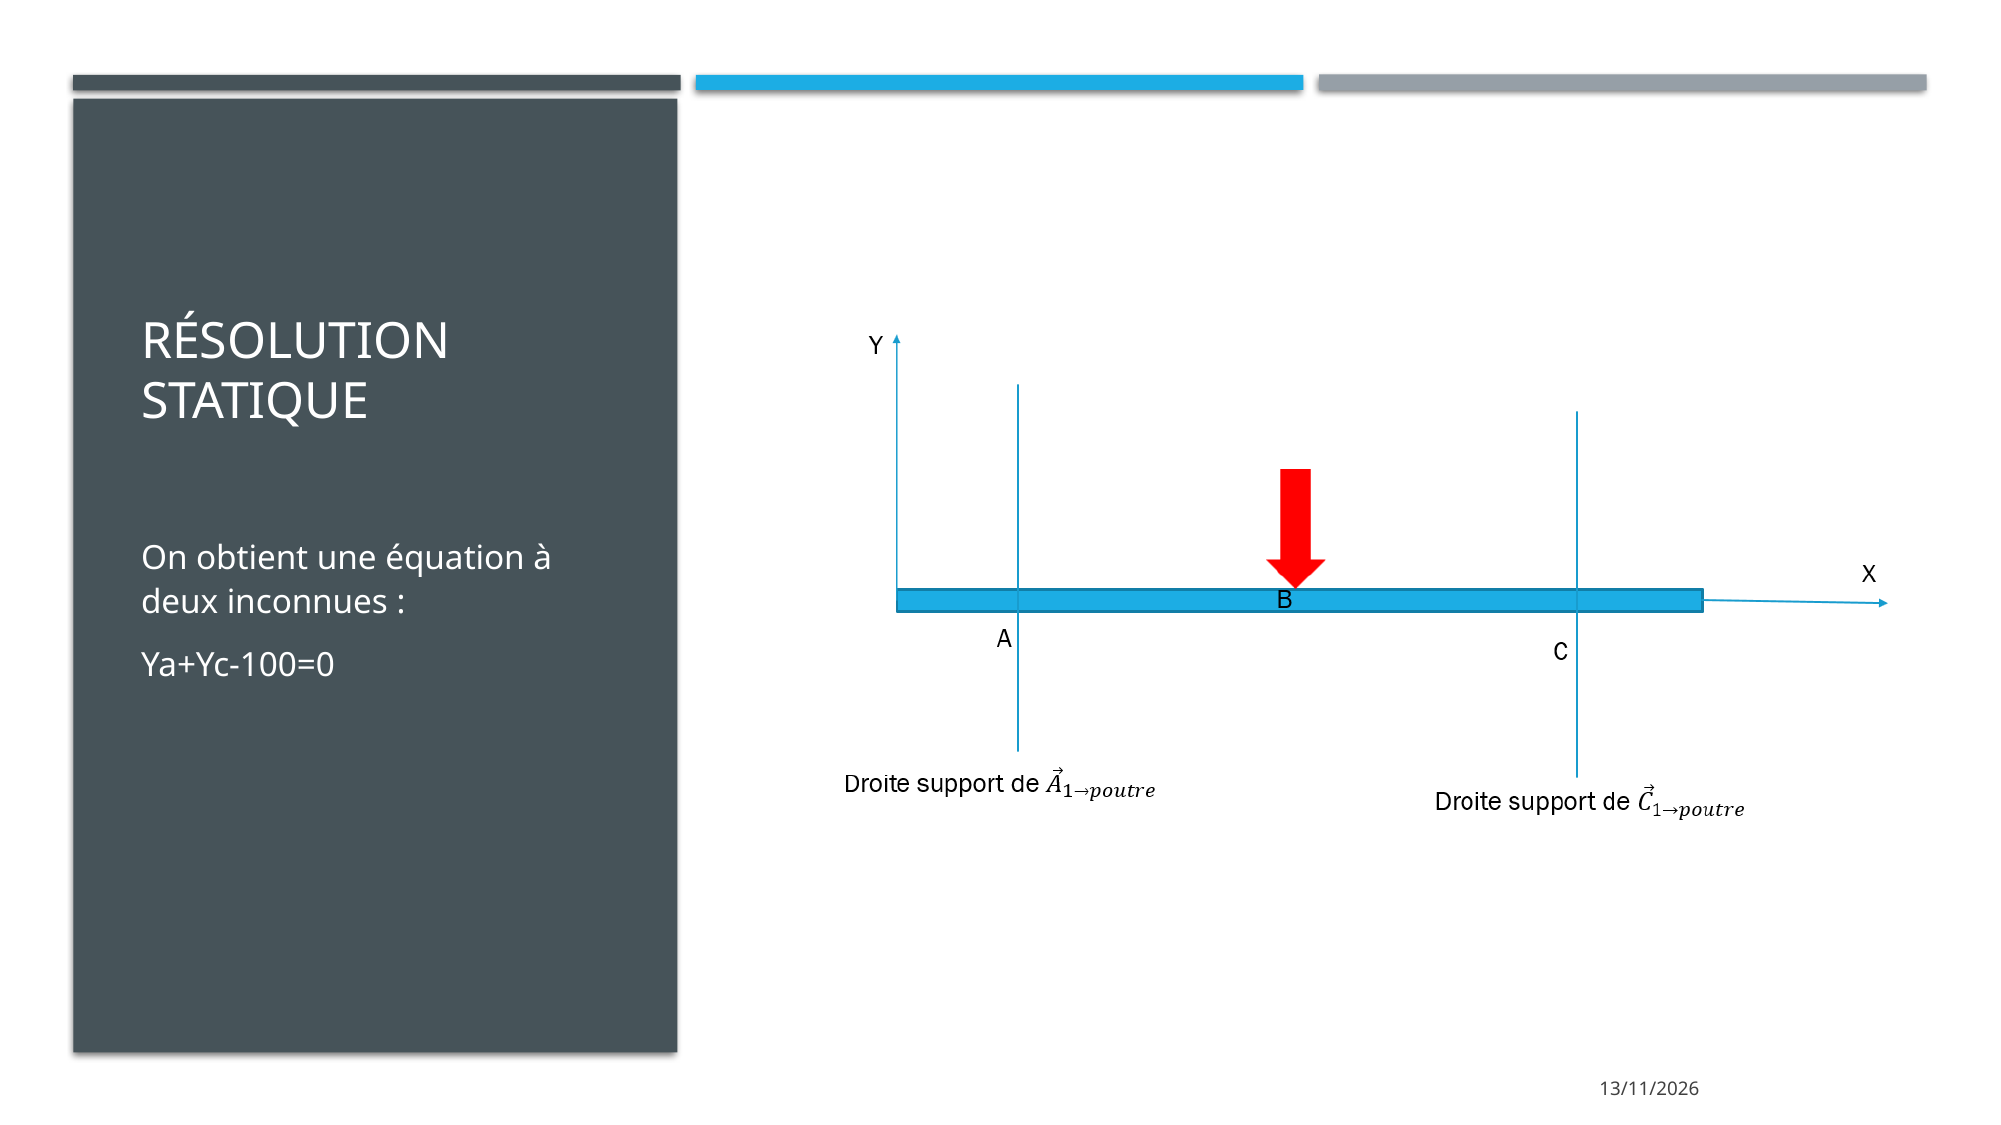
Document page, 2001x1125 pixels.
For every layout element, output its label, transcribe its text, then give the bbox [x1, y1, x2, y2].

picture [803, 325, 1896, 826]
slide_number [1247, 1059, 1715, 1120]
title Résolution statique [125, 153, 624, 436]
